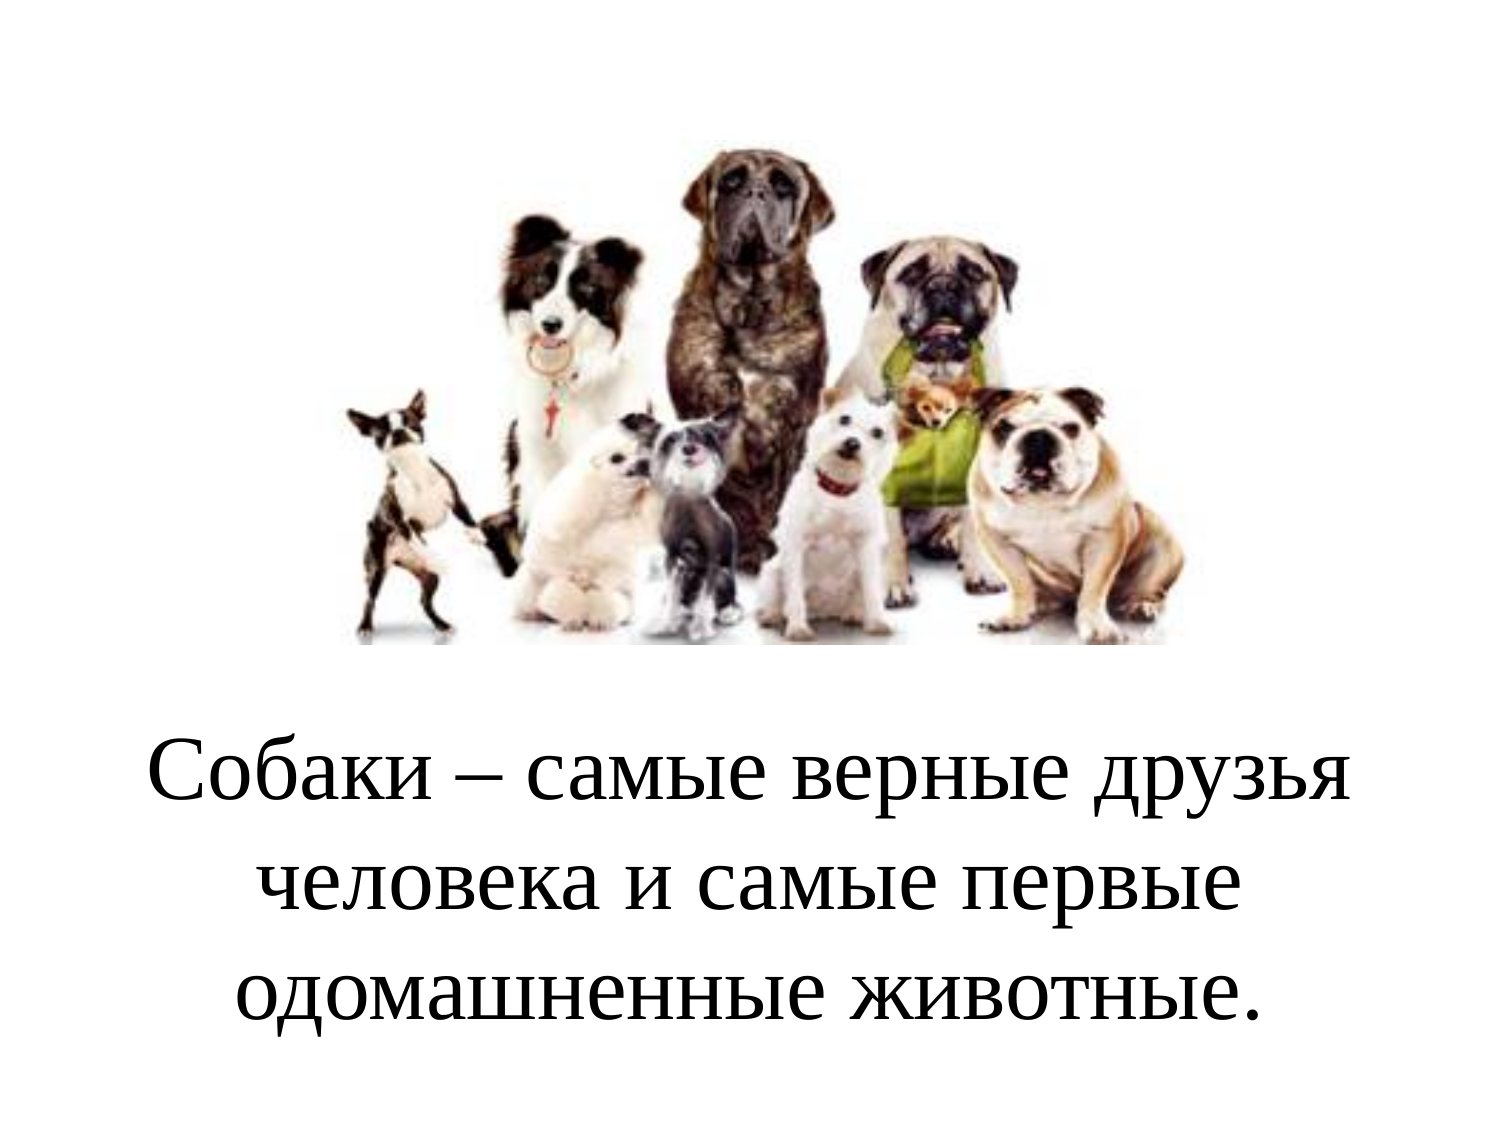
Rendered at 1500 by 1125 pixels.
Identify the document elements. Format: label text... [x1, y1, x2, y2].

title Собаки – самые верные друзья человека и самые первые одомашненные животные. [75, 691, 1425, 1055]
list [316, 140, 1208, 645]
